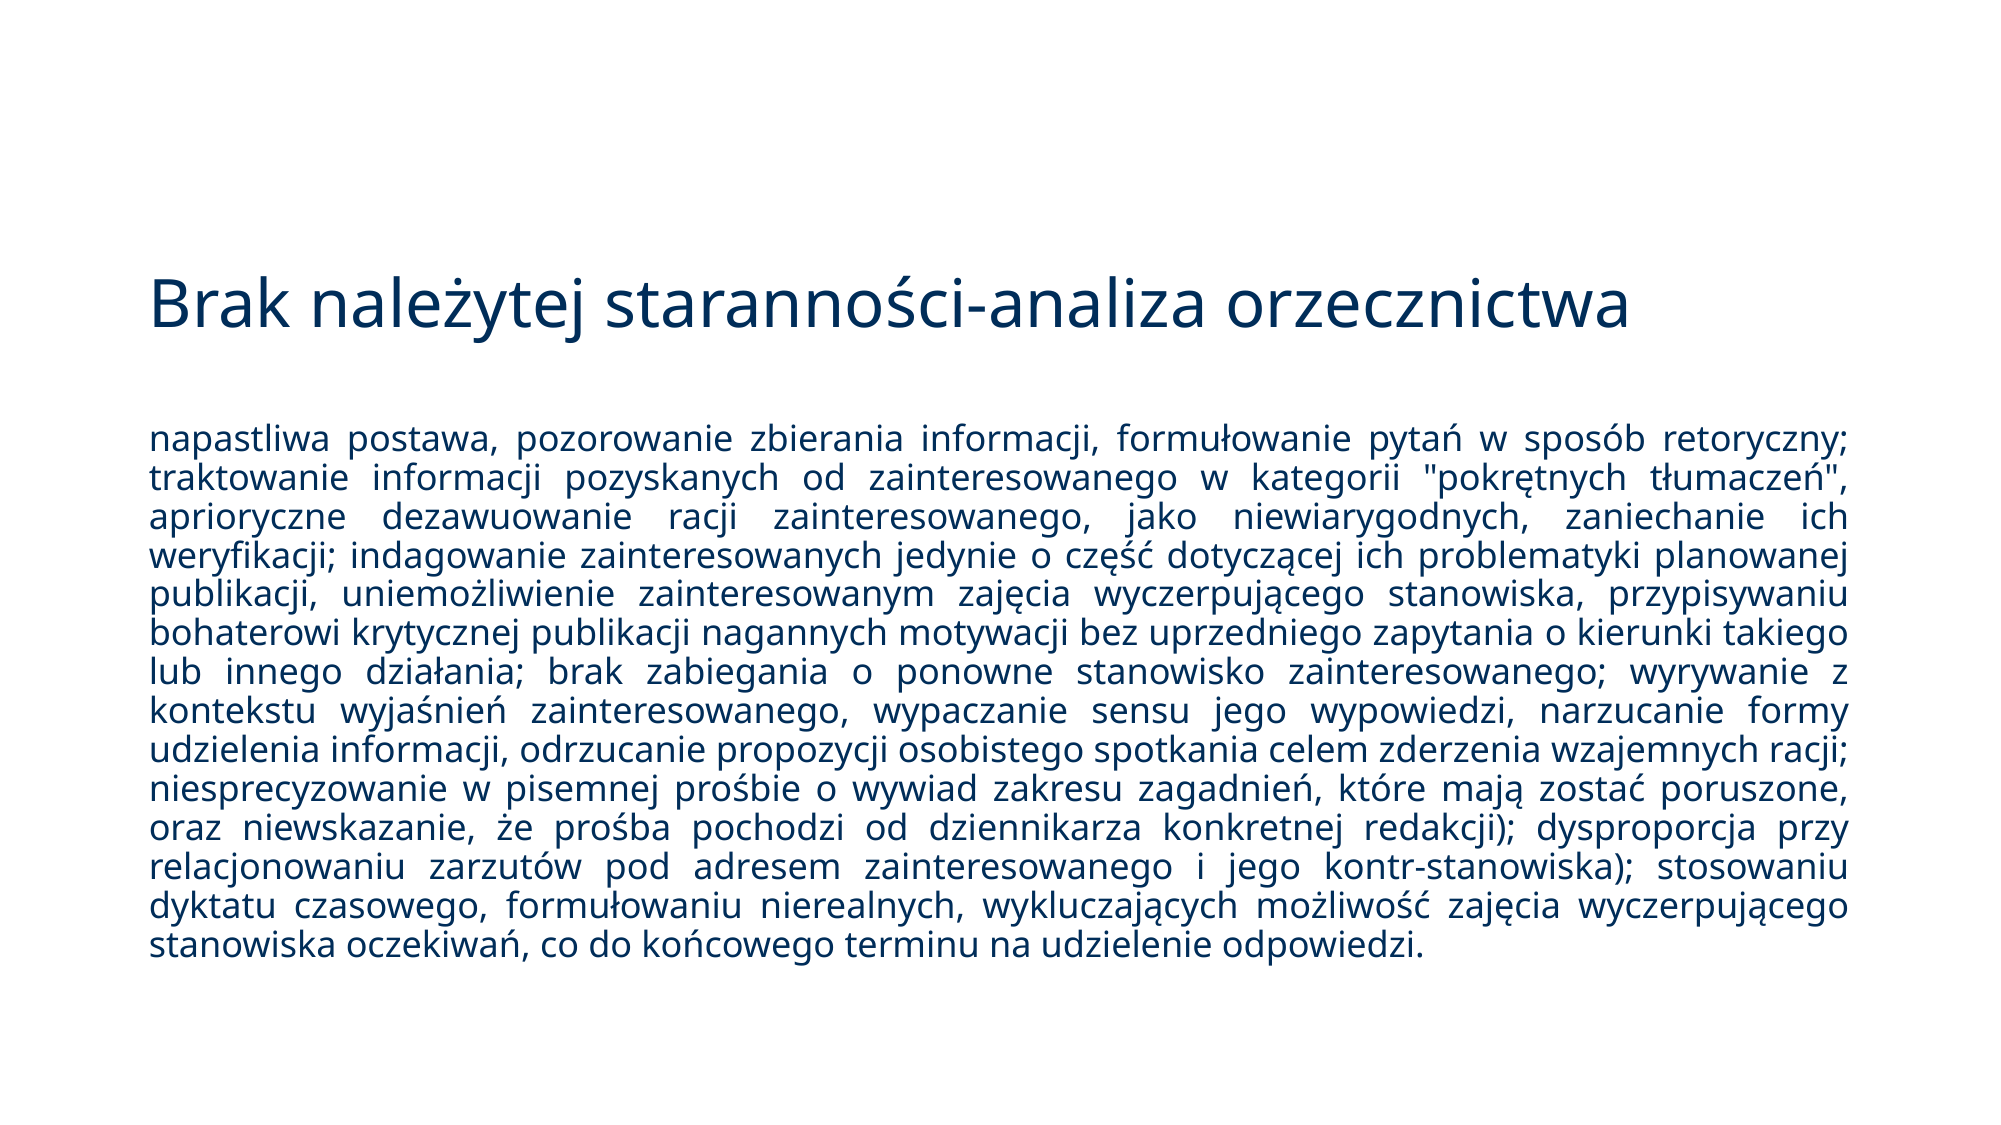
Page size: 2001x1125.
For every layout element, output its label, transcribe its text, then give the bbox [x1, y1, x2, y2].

list napastliwa postawa, pozorowanie zbierania informacji, formułowanie pytań w sposób retoryczny; traktowanie informacji pozyskanych od zainteresowanego w kategorii "pokrętnych tłumaczeń", aprioryczne dezawuowanie racji zainteresowanego, jako niewiarygodnych, zaniechanie ich weryfikacji; indagowanie zainteresowanych jedynie o część dotyczącej ich problematyki planowanej publikacji, uniemożliwienie zainteresowanym zajęcia wyczerpującego stanowiska, przypisywaniu bohaterowi krytycznej publikacji nagannych motywacji bez uprzedniego zapytania o kierunki takiego lub innego działania; brak zabiegania o ponowne stanowisko zainteresowanego; wyrywanie z kontekstu wyjaśnień zainteresowanego, wypaczanie sensu jego wypowiedzi, narzucanie formy udzielenia informacji, odrzucanie propozycji osobistego spotkania celem zderzenia wzajemnych racji; niesprecyzowanie w pisemnej prośbie o wywiad zakresu zagadnień, które mają zostać poruszone, oraz niewskazanie, że prośba pochodzi od dziennikarza konkretnej redakcji); dysproporcja przy relacjonowaniu zarzutów pod adresem zainteresowanego i jego kontr-stanowiska); stosowaniu dyktatu czasowego, formułowaniu nierealnych, wykluczających możliwość zajęcia wyczerpującego stanowiska oczekiwań, co do końcowego terminu na udzielenie odpowiedzi. [133, 412, 1867, 992]
title Brak należytej staranności-analiza orzecznictwa [133, 244, 1867, 367]
